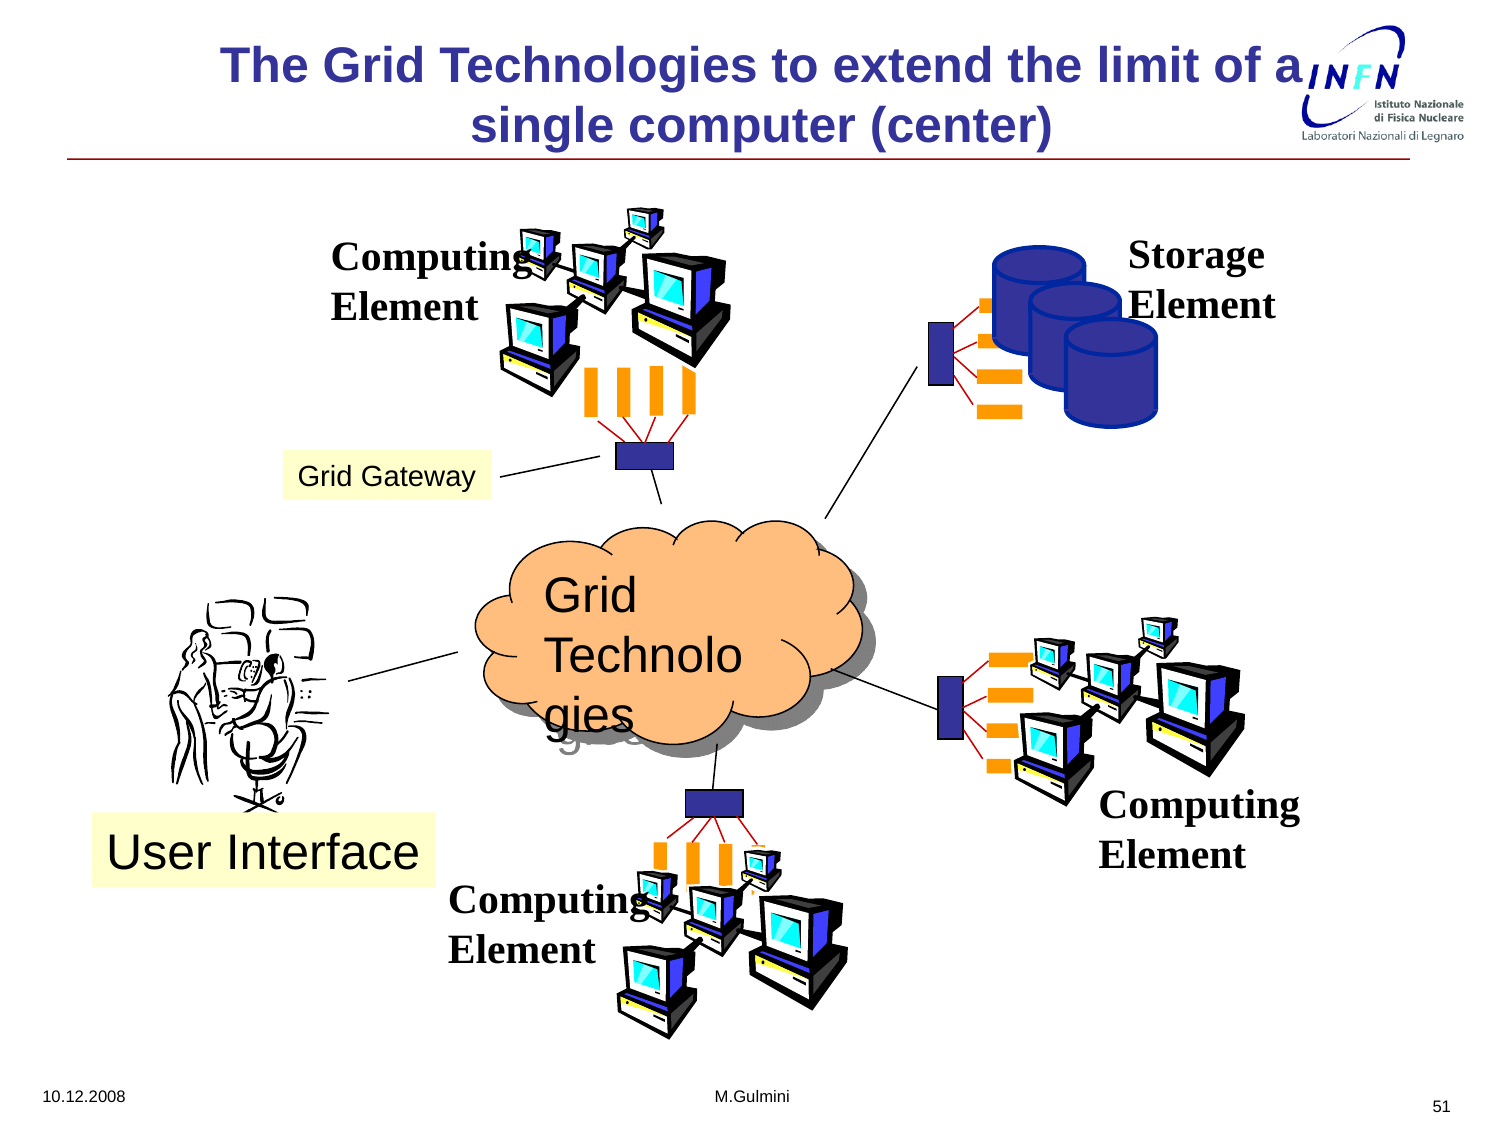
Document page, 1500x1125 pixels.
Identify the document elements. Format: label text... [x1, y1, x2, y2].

picture [167, 596, 330, 823]
text_box User Interface [91, 812, 436, 888]
text_box Computing Element [433, 864, 608, 980]
slide_number 51 [1127, 1088, 1467, 1111]
text_box Computing Element [1083, 769, 1316, 884]
picture [1010, 613, 1246, 814]
text_box Storage Element [1113, 218, 1292, 334]
footer M.Gulmini [494, 1077, 1010, 1114]
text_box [656, 786, 762, 844]
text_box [928, 298, 988, 420]
title The Grid Technologies to extend the limit of a single computer (center) [138, 45, 1386, 141]
text_box Grid Gateway [282, 449, 492, 500]
text_box Grid Technologies [475, 521, 863, 745]
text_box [937, 652, 1005, 774]
picture [496, 203, 731, 405]
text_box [587, 411, 693, 474]
text_box Computing Element [315, 221, 491, 337]
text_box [993, 246, 1157, 428]
picture [1300, 23, 1464, 169]
picture [613, 846, 849, 1047]
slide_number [27, 1077, 382, 1111]
